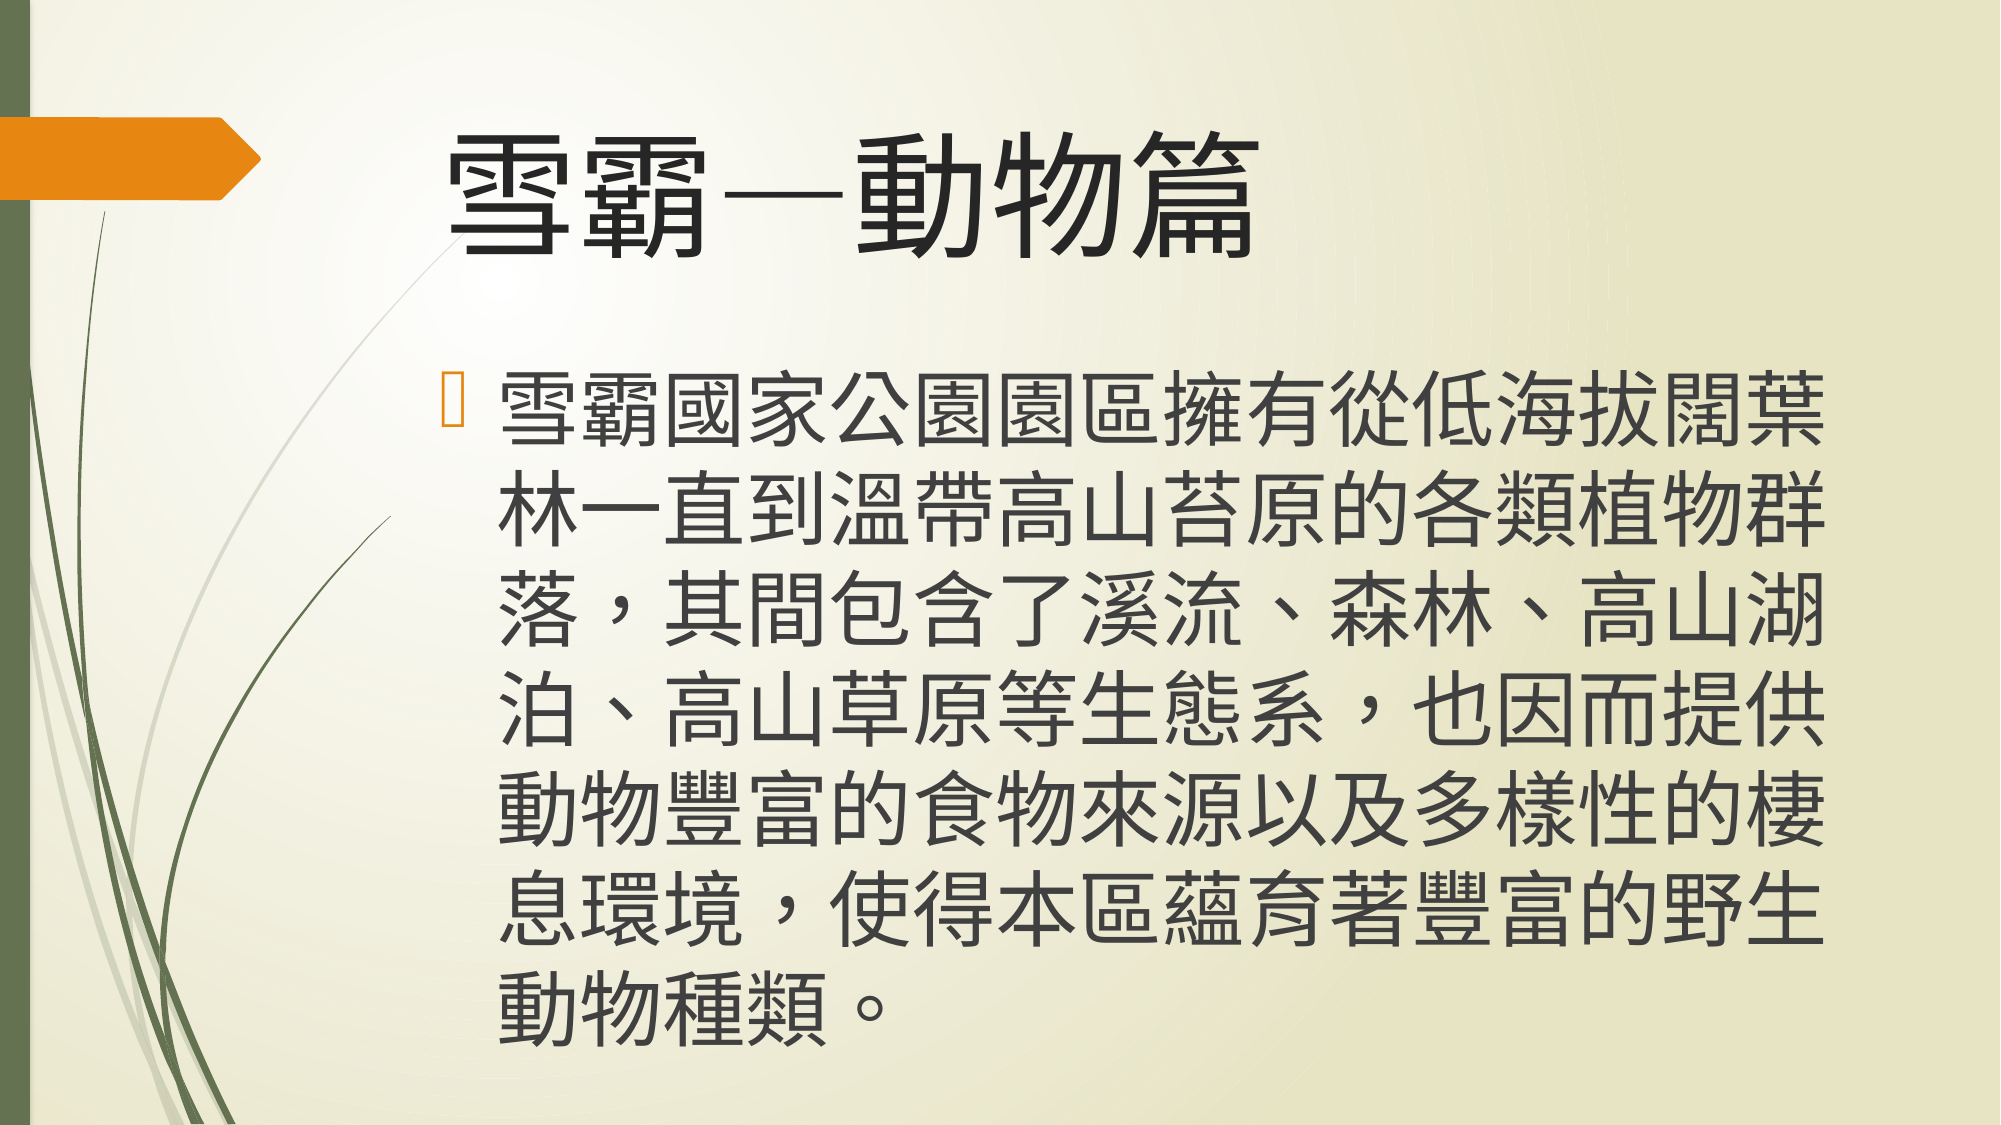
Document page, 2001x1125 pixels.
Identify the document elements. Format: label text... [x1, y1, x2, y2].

list 雪霸國家公園園區擁有從低海拔闊葉林一直到溫帶高山苔原的各類植物群落，其間包含了溪流、森林、高山湖泊、高山草原等生態系，也因而提供動物豐富的食物來源以及多樣性的棲息環境，使得本區蘊育著豐富的野生動物種類。 [424, 350, 1888, 970]
title 雪霸—動物篇 [425, 102, 1888, 313]
